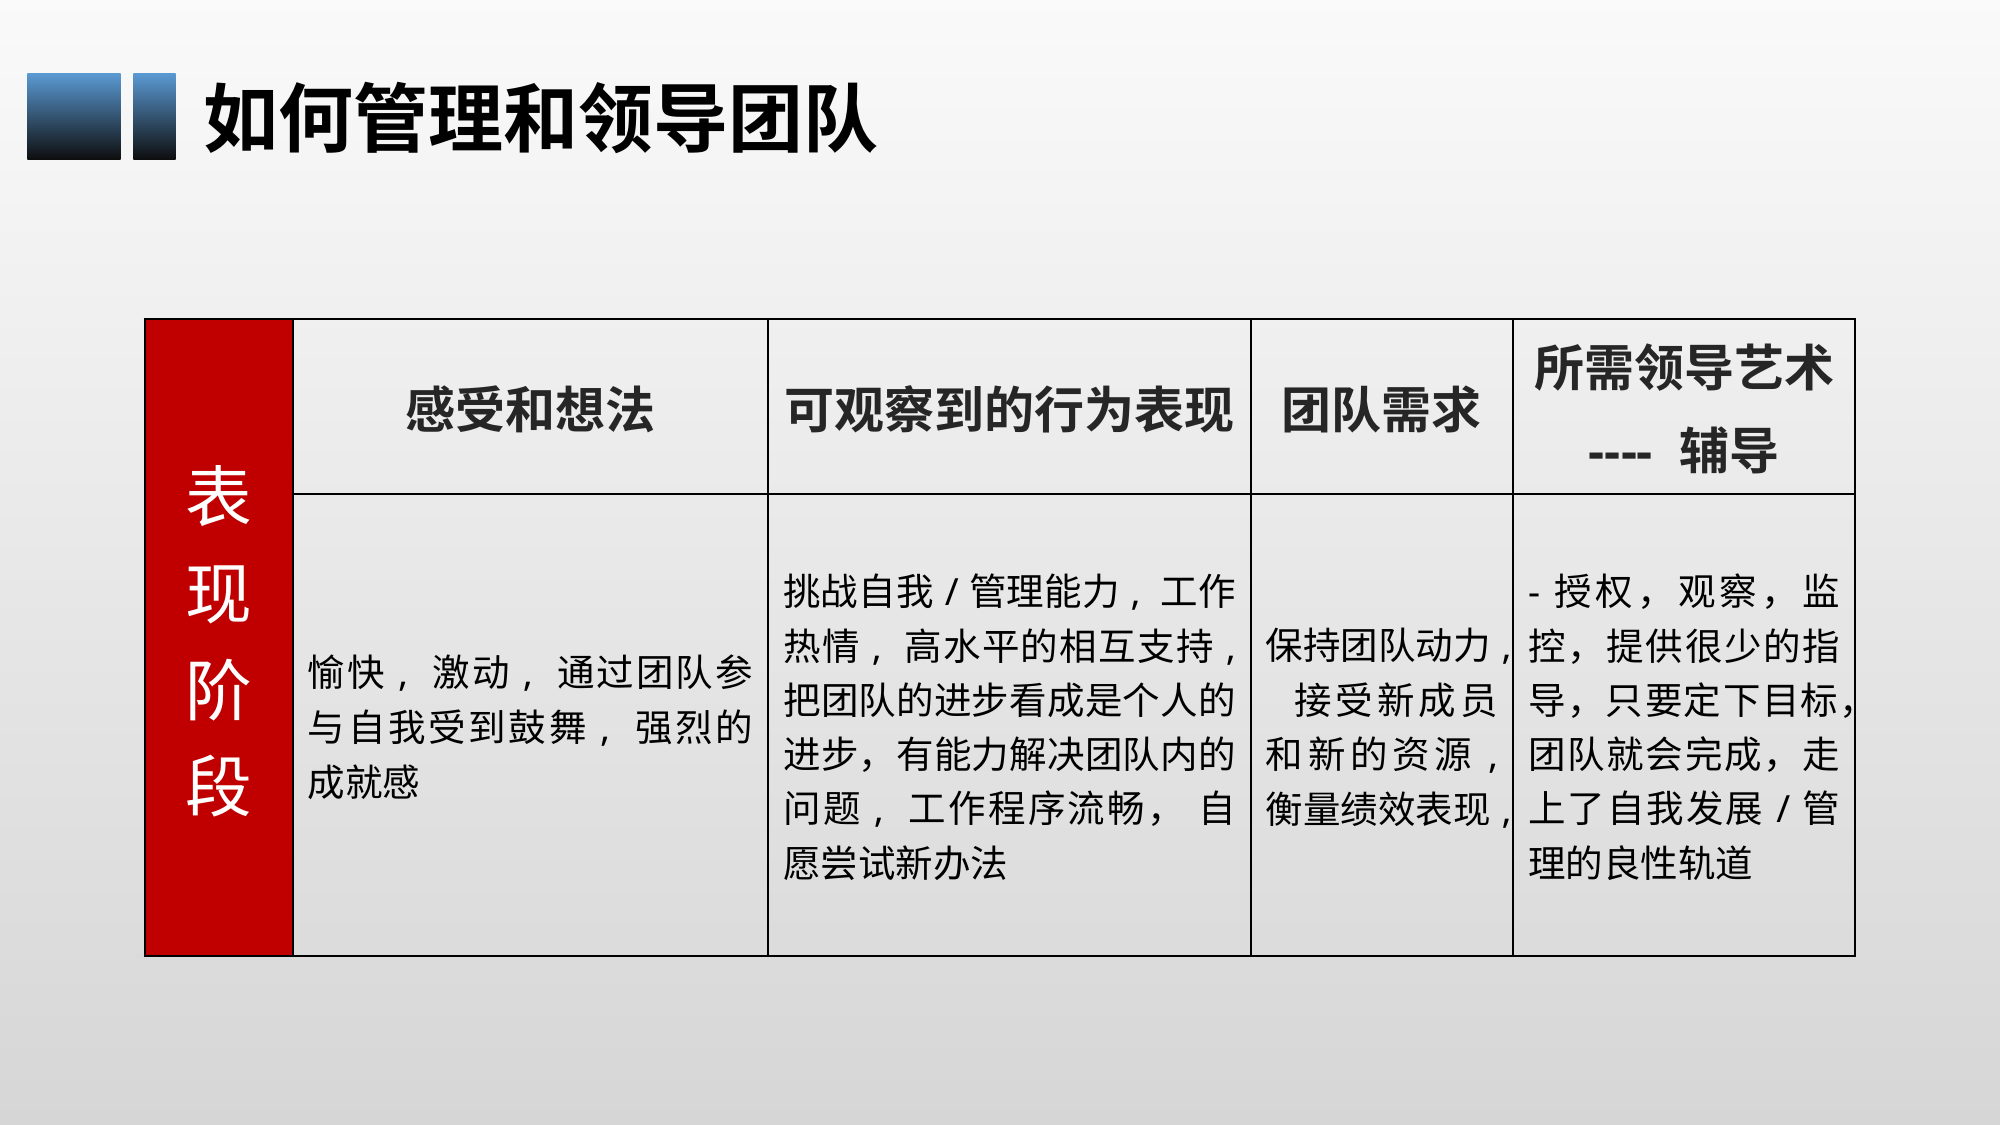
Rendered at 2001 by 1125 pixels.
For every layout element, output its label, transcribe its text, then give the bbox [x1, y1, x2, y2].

table_cell 愉快, 激动, 通过团队参与自我受到鼓舞, 强烈的成就感 [294, 495, 767, 955]
table_header 团队需求 [1252, 320, 1512, 493]
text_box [27, 63, 1372, 170]
table_header 表现阶段 [146, 320, 292, 955]
table_header 感受和想法 [294, 320, 767, 493]
table_header 所需领导艺术 ---- 辅导 [1514, 320, 1854, 493]
table_cell 挑战自我/管理能力, 工作热情, 高水平的相互支持, 把团队的进步看成是个人的进步，有能力解决团队内的问题, 工作程序流畅， 自愿尝试新办法 [769, 495, 1250, 955]
table_header 可观察到的行为表现 [769, 320, 1250, 493]
table_cell 保持团队动力, 接受新成员和新的资源, 衡量绩效表现, [1252, 495, 1512, 955]
table_cell -授权，观察，监控，提供很少的指导，只要定下目标，团队就会完成，走上了自我发展/管理的良性轨道 [1514, 495, 1854, 955]
